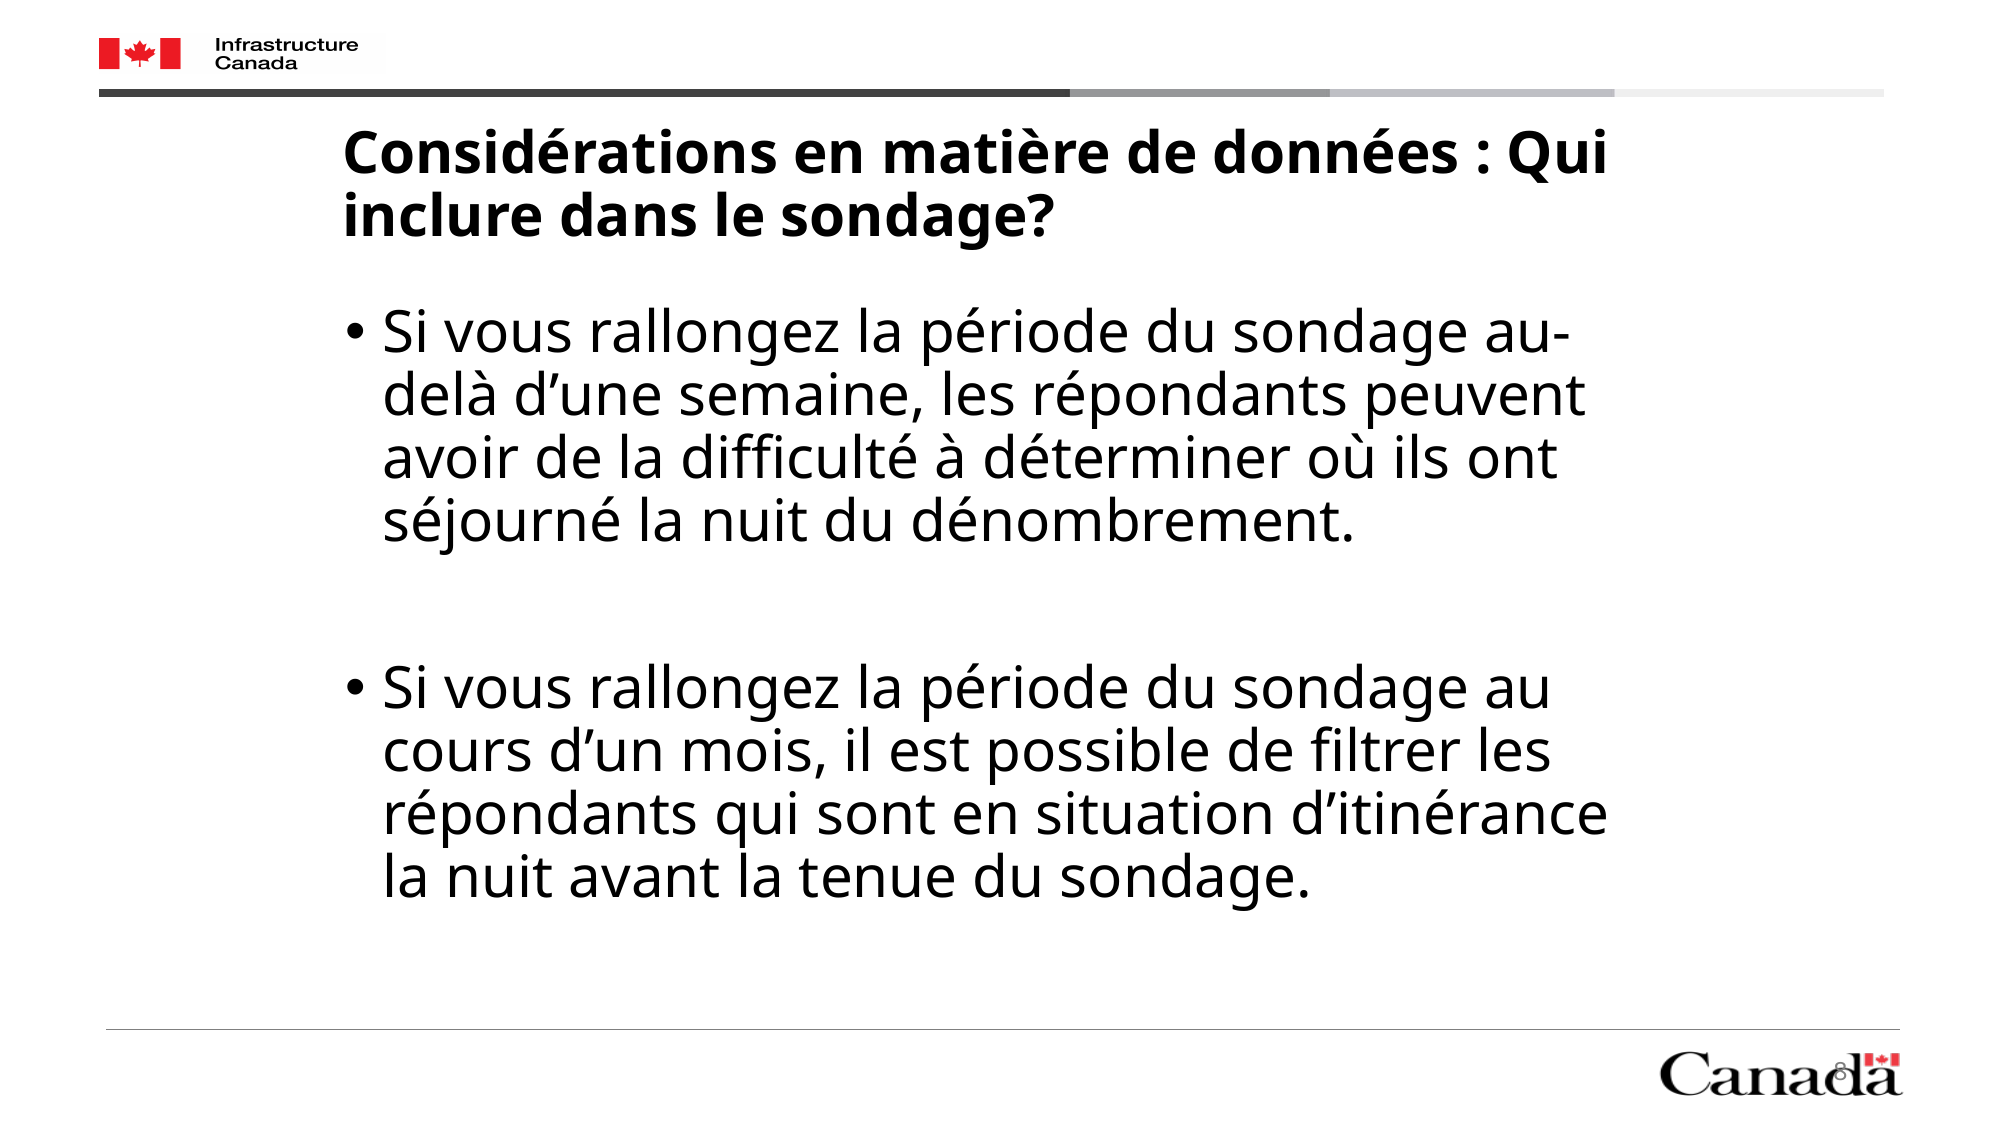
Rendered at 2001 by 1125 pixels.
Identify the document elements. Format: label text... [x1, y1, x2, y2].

list Si vous rallongez la période du sondage au-delà d’une semaine, les répondants peuvent avoir de la difficulté à déterminer où ils ont séjourné la nuit du dénombrement. Si vous rallongez la période du sondage au cours d’un mois, il est possible de filtrer les répondants qui sont en situation d’itinérance la nuit avant la tenue du sondage. [329, 294, 1680, 991]
picture [99, 89, 1884, 97]
picture [1645, 1040, 1908, 1102]
picture [99, 33, 386, 74]
slide_number 8 [1412, 1042, 1863, 1103]
list Considérations en matière de données : Qui inclure dans le sondage? [326, 115, 1677, 266]
